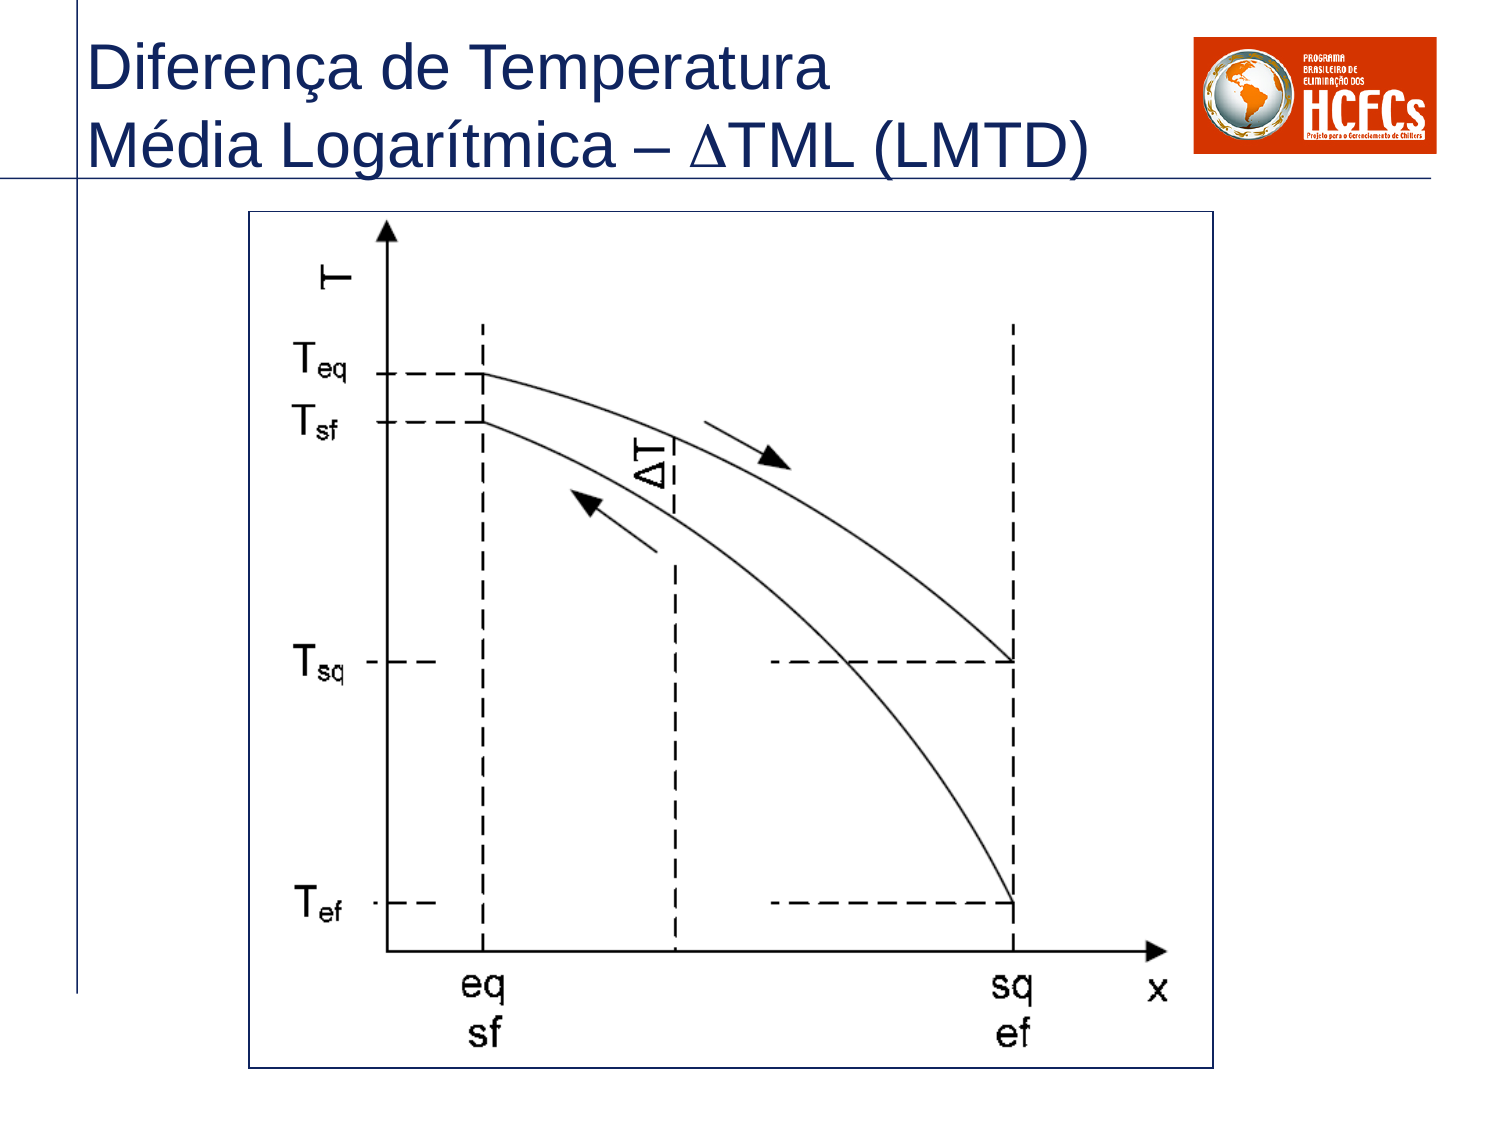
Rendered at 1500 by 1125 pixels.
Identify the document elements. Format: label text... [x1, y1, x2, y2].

picture [1193, 37, 1437, 75]
text_box Diferença de Temperatura Média Logarítmica – DTML (LMTD) [71, 75, 1447, 188]
picture [249, 212, 1213, 1068]
